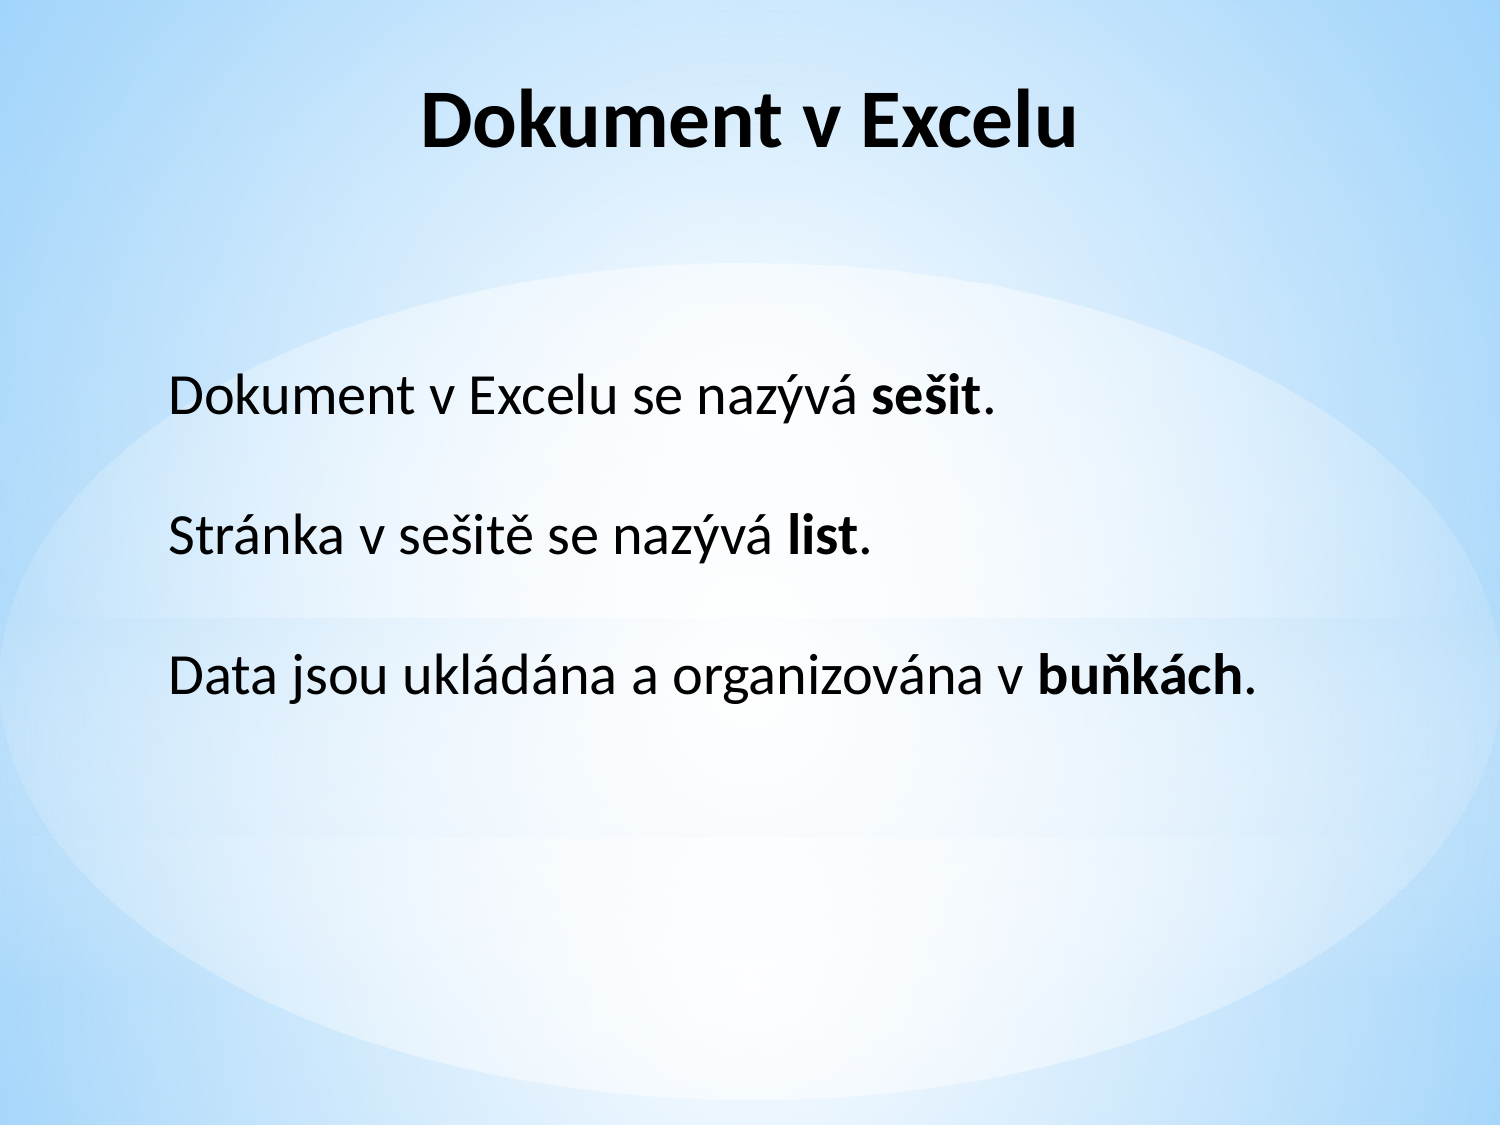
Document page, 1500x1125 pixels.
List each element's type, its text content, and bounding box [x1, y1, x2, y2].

text_box Dokument v Excelu [0, 56, 1500, 172]
text_box Dokument v Excelu se nazývá sešit. Stránka v sešitě se nazývá list. Data jsou ukládána a organizována v buňkách. [153, 278, 1274, 714]
